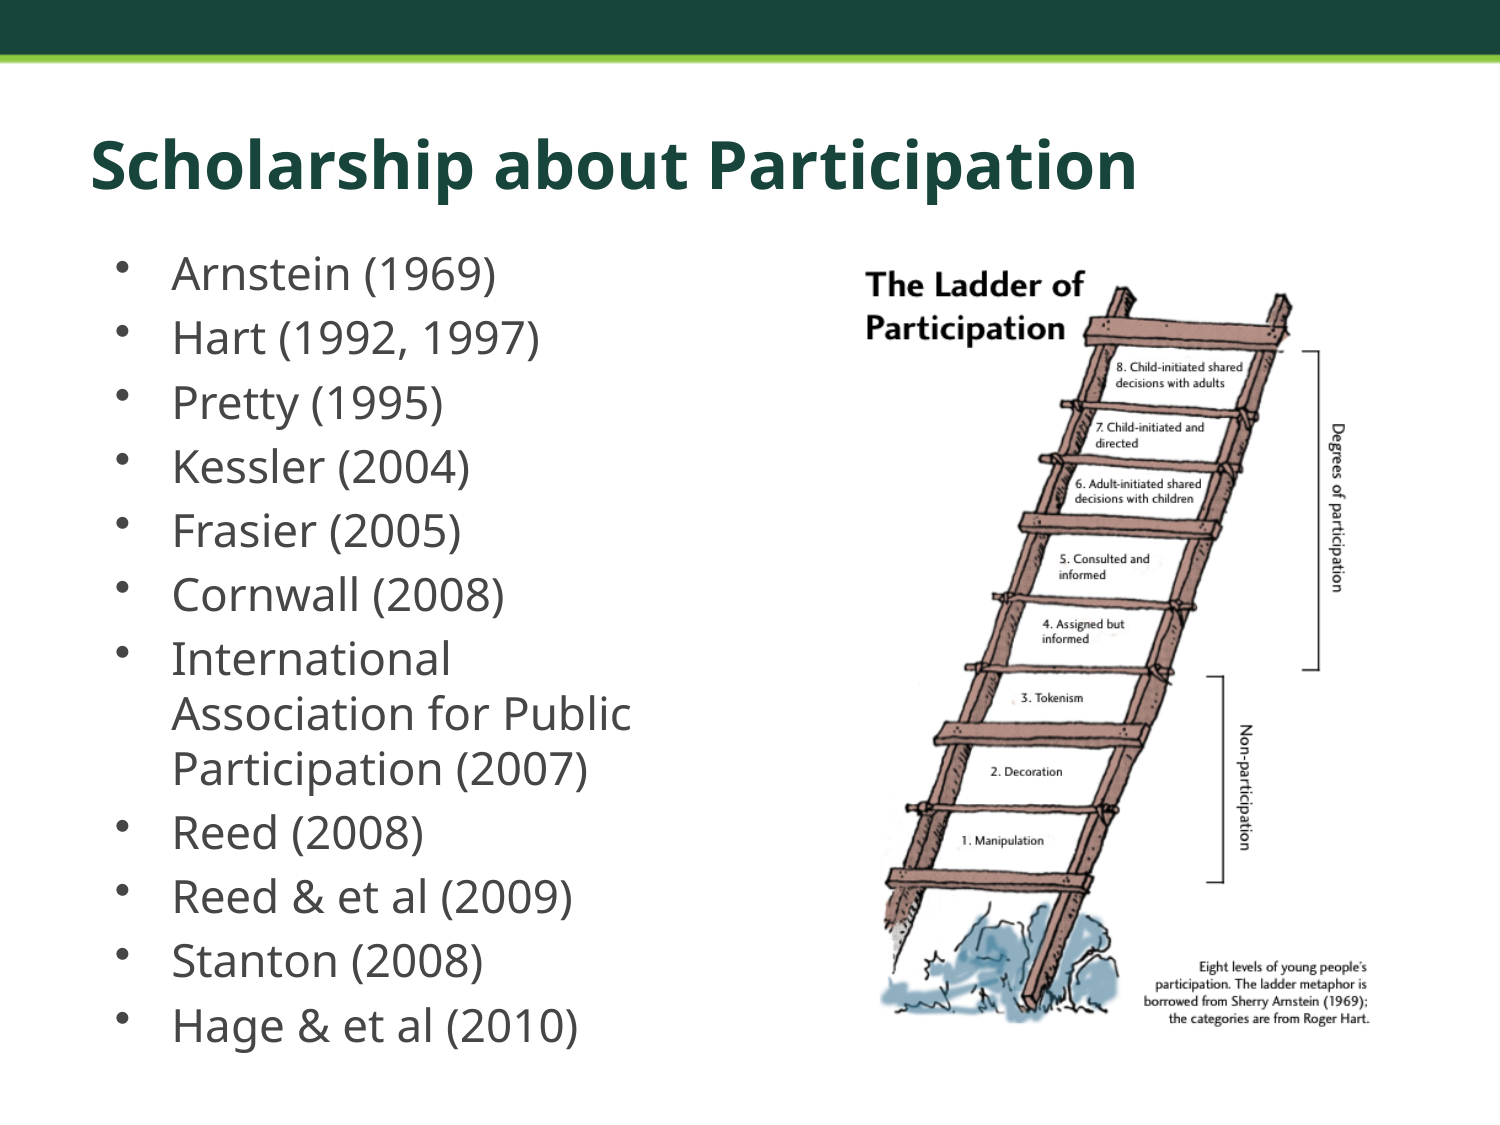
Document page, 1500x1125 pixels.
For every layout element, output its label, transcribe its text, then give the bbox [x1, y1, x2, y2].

list Arnstein (1969) Hart (1992, 1997) Pretty (1995) Kessler (2004) Frasier (2005) Cornwall (2008) International Association for Public Participation (2007) Reed (2008) Reed & et al (2009) Stanton (2008) Hage & et al (2010) [99, 237, 663, 988]
title Scholarship about Participation [74, 112, 1426, 213]
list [799, 257, 1399, 1033]
picture [0, 0, 1500, 1125]
